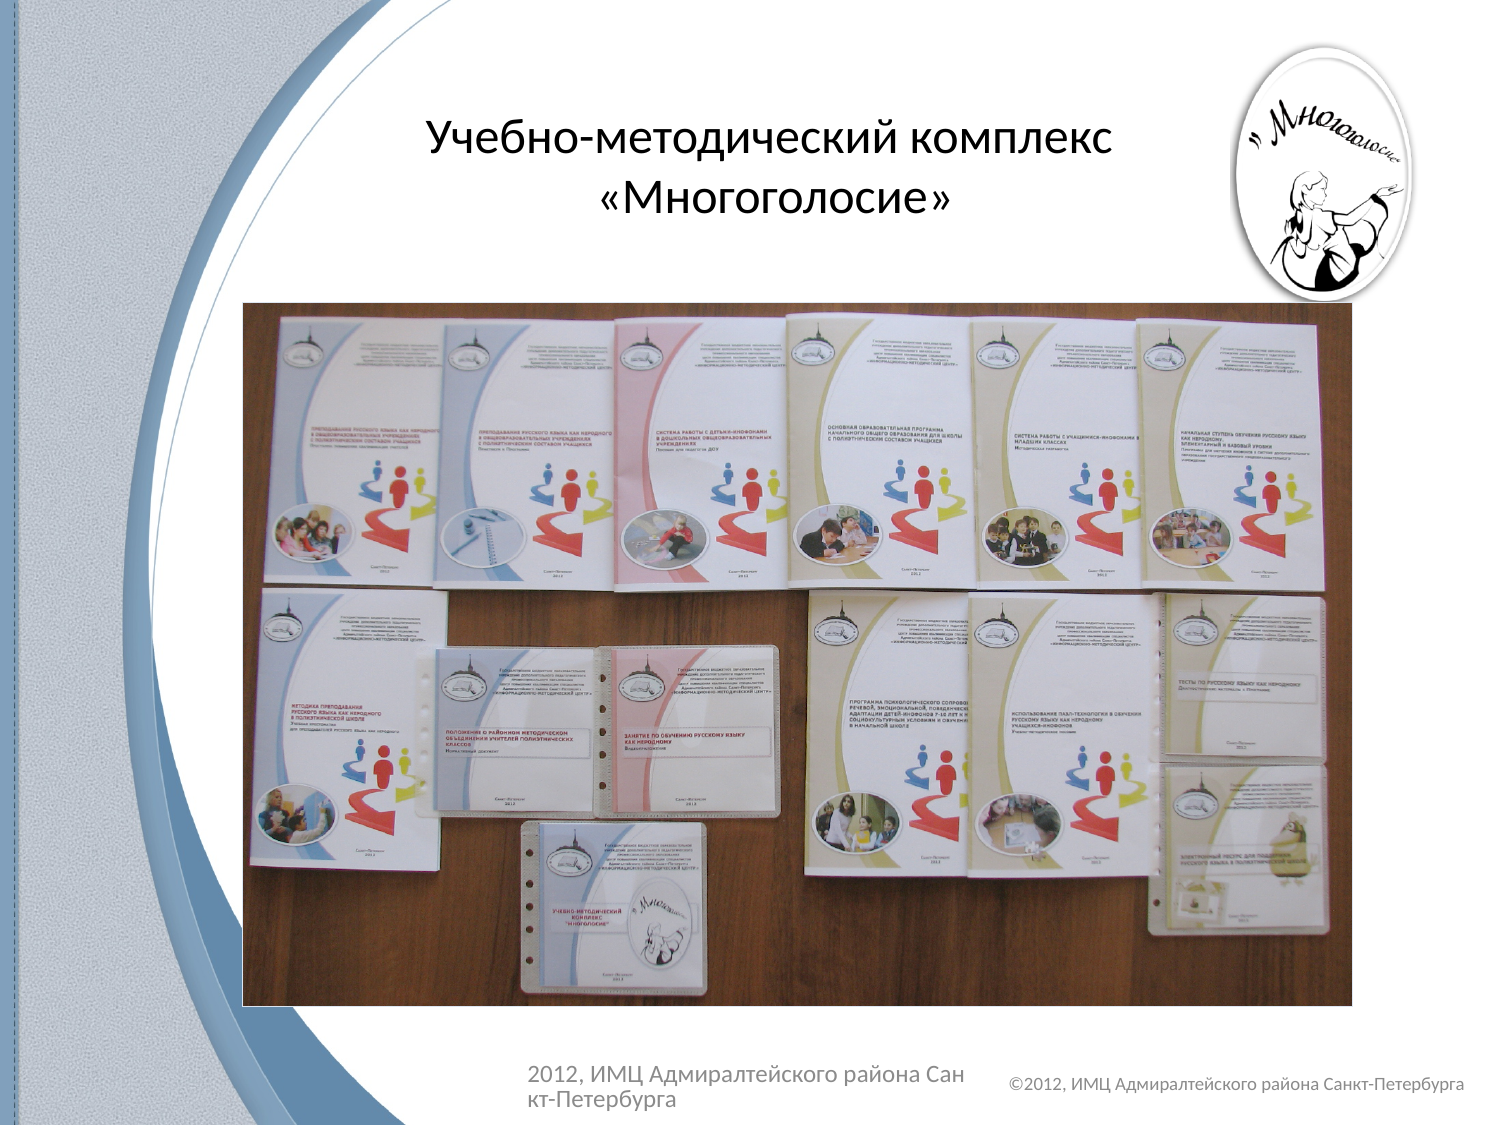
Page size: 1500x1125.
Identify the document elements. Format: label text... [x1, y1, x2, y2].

picture [1230, 35, 1420, 70]
text_box Учебно-методический комплекс «Многоголосие» [99, 70, 1450, 258]
picture [0, 0, 1420, 1125]
footer 2012, ИМЦ Адмиралтейского района Санкт-Петербурга [512, 1042, 988, 1103]
